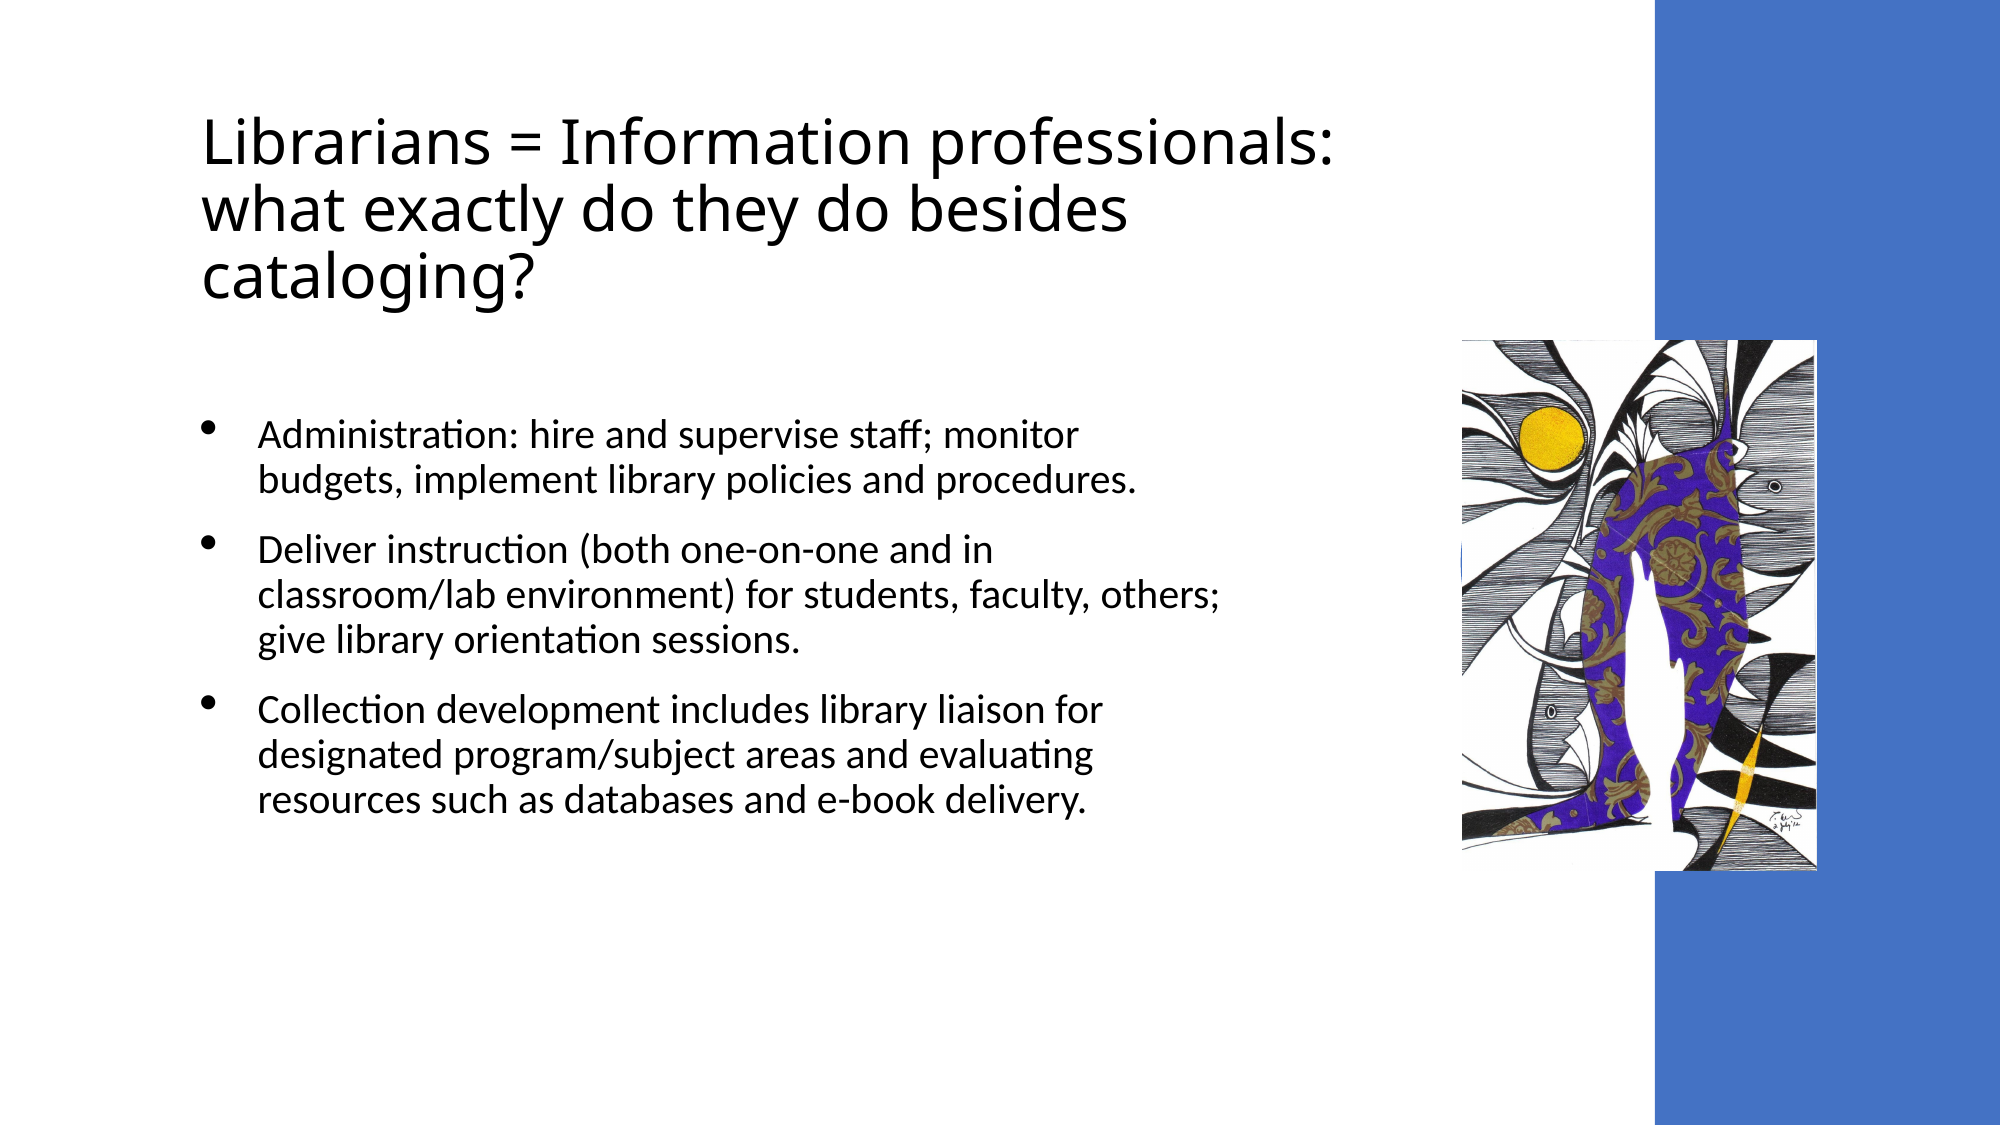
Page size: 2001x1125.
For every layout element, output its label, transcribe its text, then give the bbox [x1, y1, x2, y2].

picture [1462, 340, 1817, 871]
list Administration: hire and supervise staff; monitor budgets, implement library policies and procedures. Deliver instruction (both one-on-one and in classroom/lab environment) for students, faculty, others; give library orientation sessions. Collection development includes library liaison for designated program/subject areas and evaluating resources such as databases and e-book delivery. [186, 373, 1248, 940]
text_box [1654, 0, 2000, 1125]
title Librarians = Information professionals: what exactly do they do besides cataloging? [186, 102, 1413, 321]
